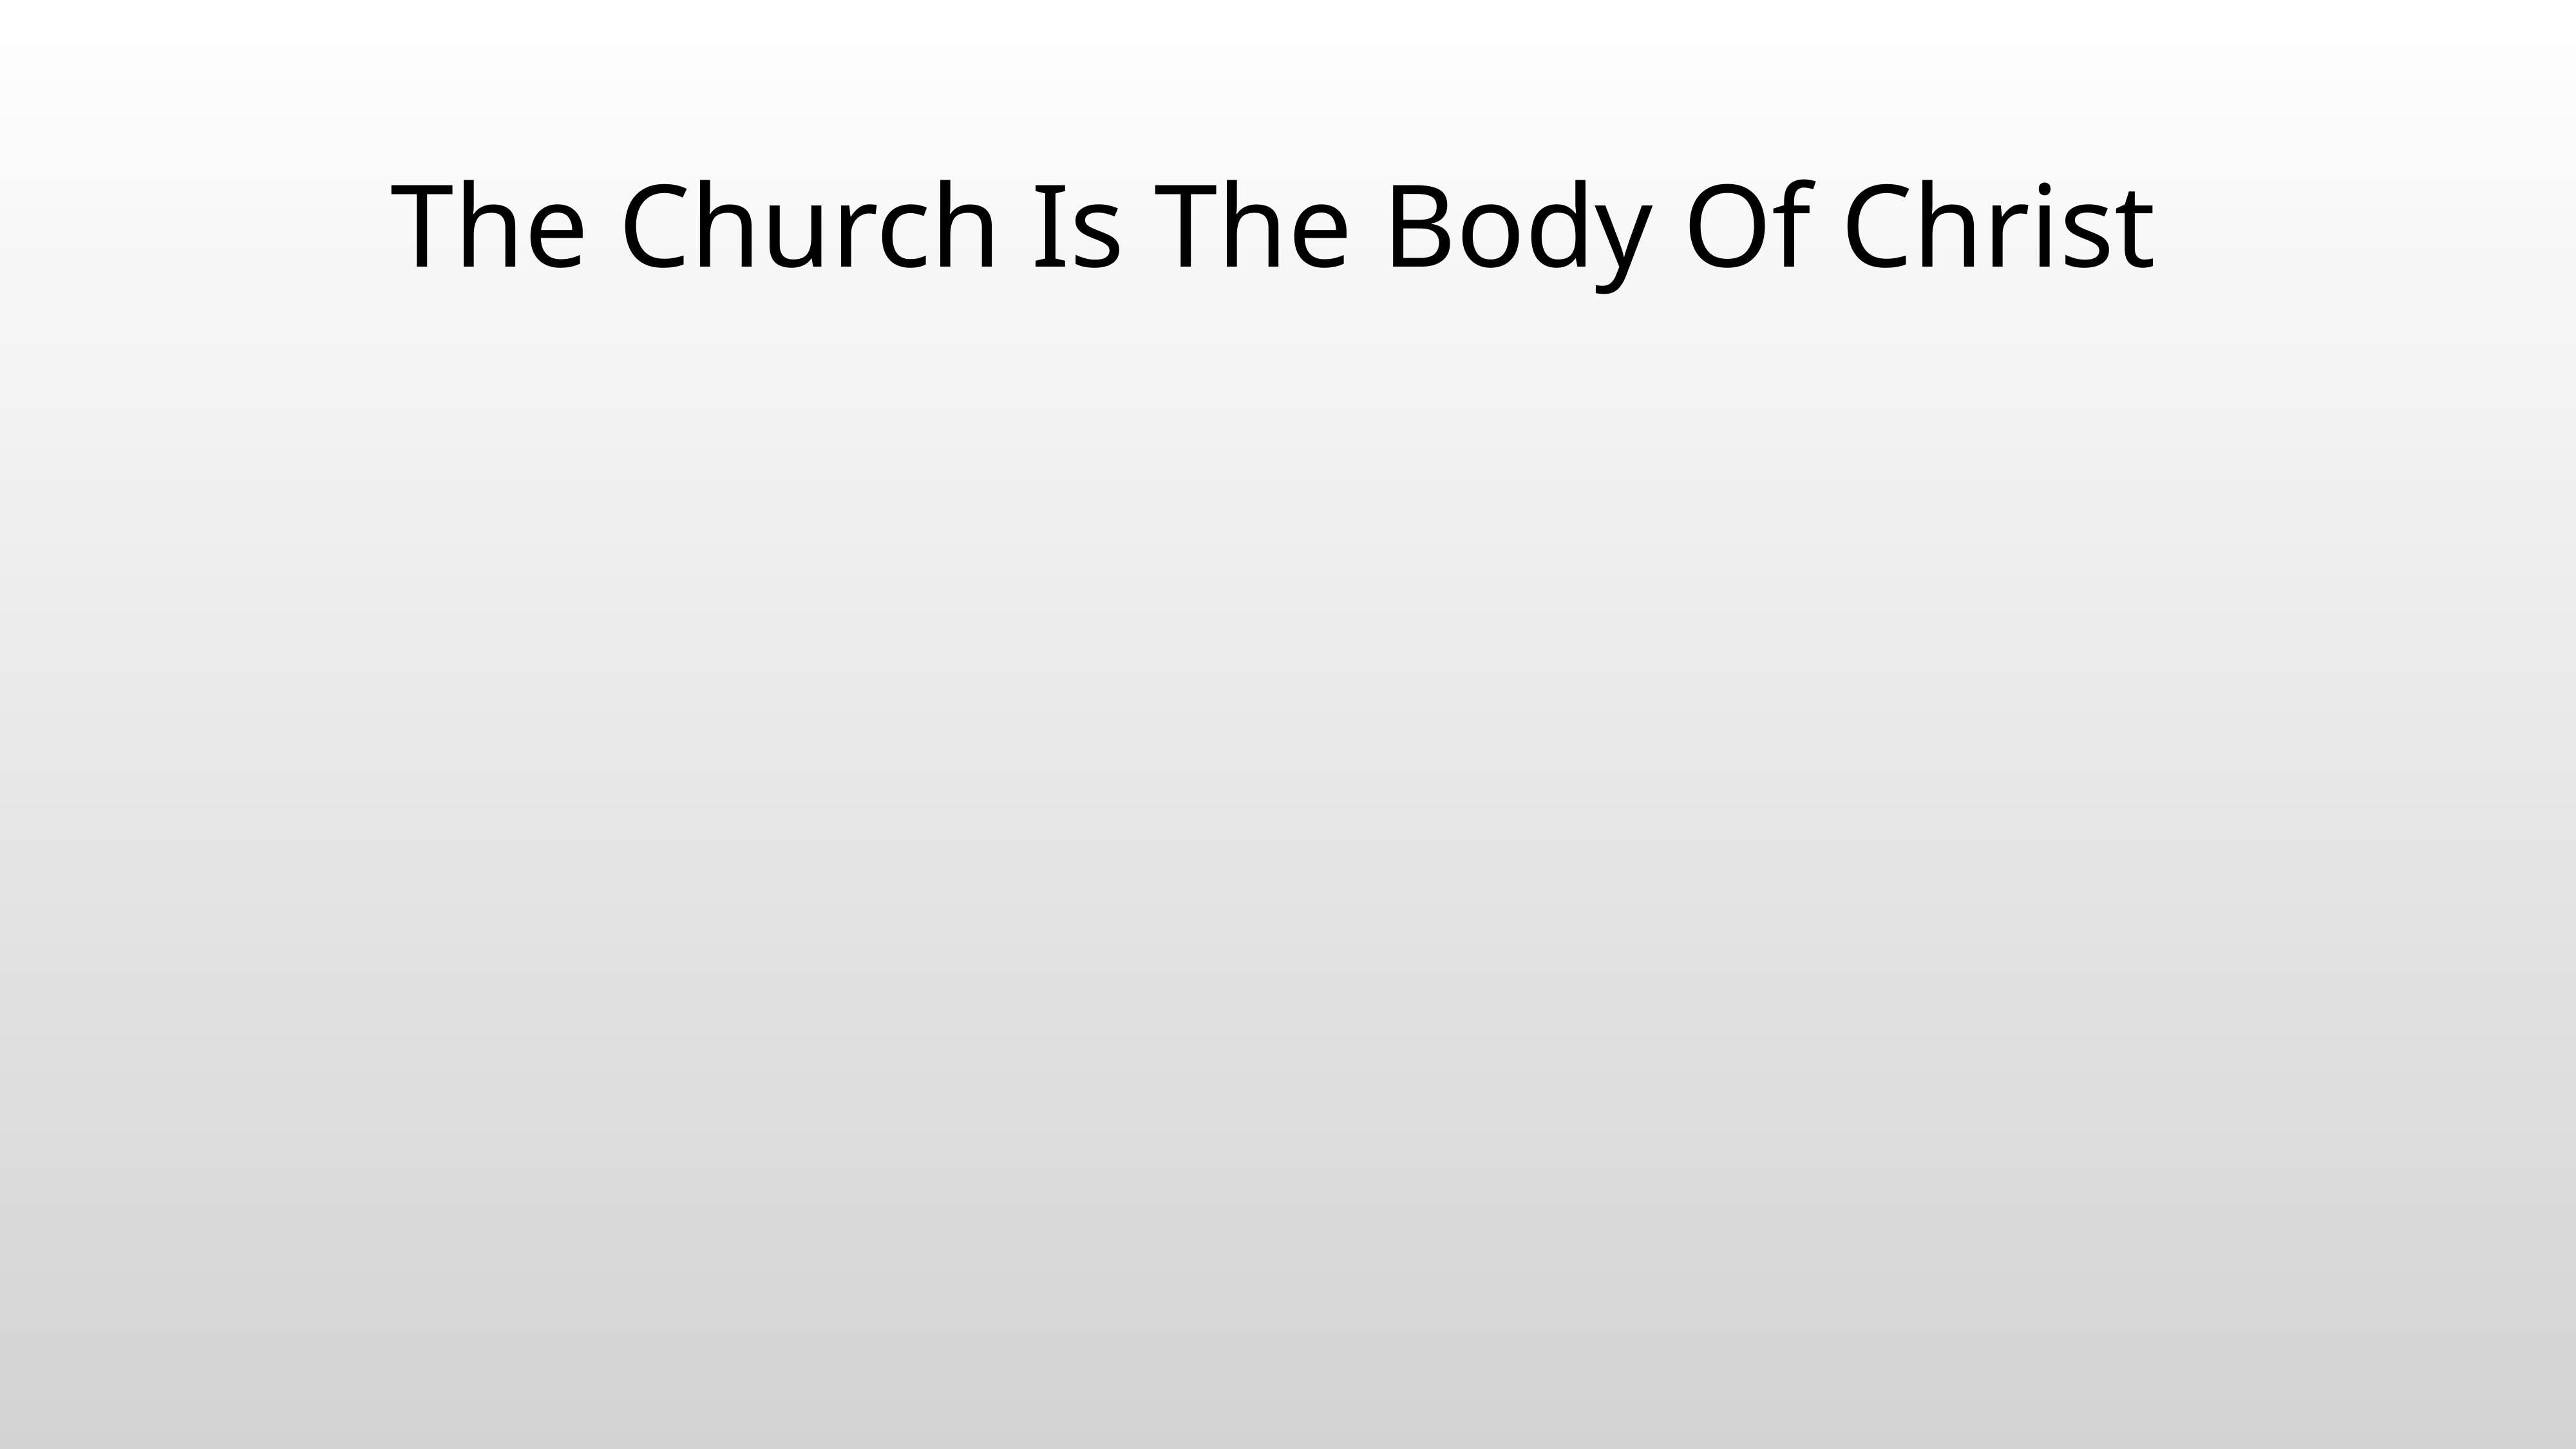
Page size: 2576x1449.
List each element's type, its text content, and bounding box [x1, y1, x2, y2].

title The Church Is The Body Of Christ [178, 100, 2398, 343]
